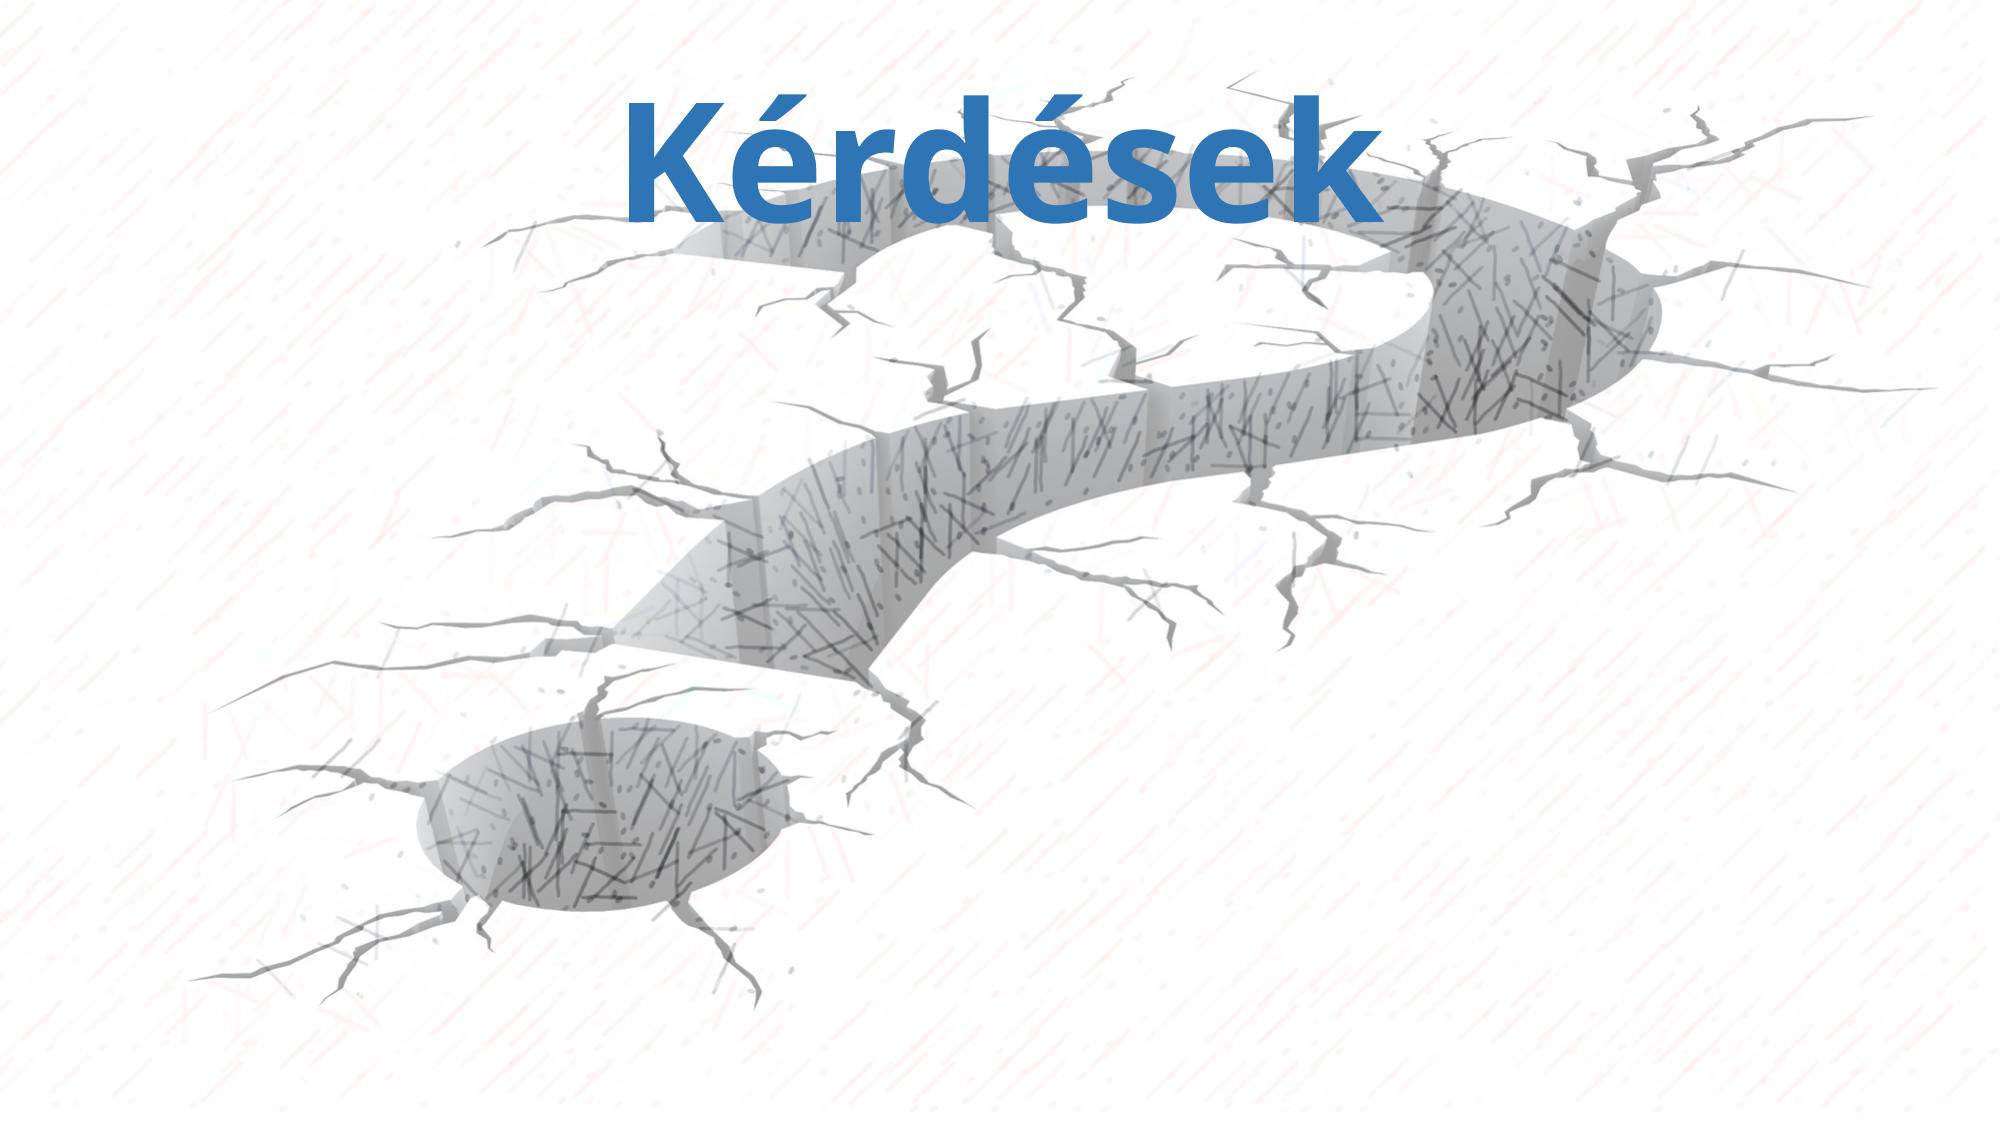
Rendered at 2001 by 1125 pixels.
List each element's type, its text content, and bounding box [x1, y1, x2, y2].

title Kérdések [137, 59, 1863, 278]
picture [0, 0, 2001, 1125]
